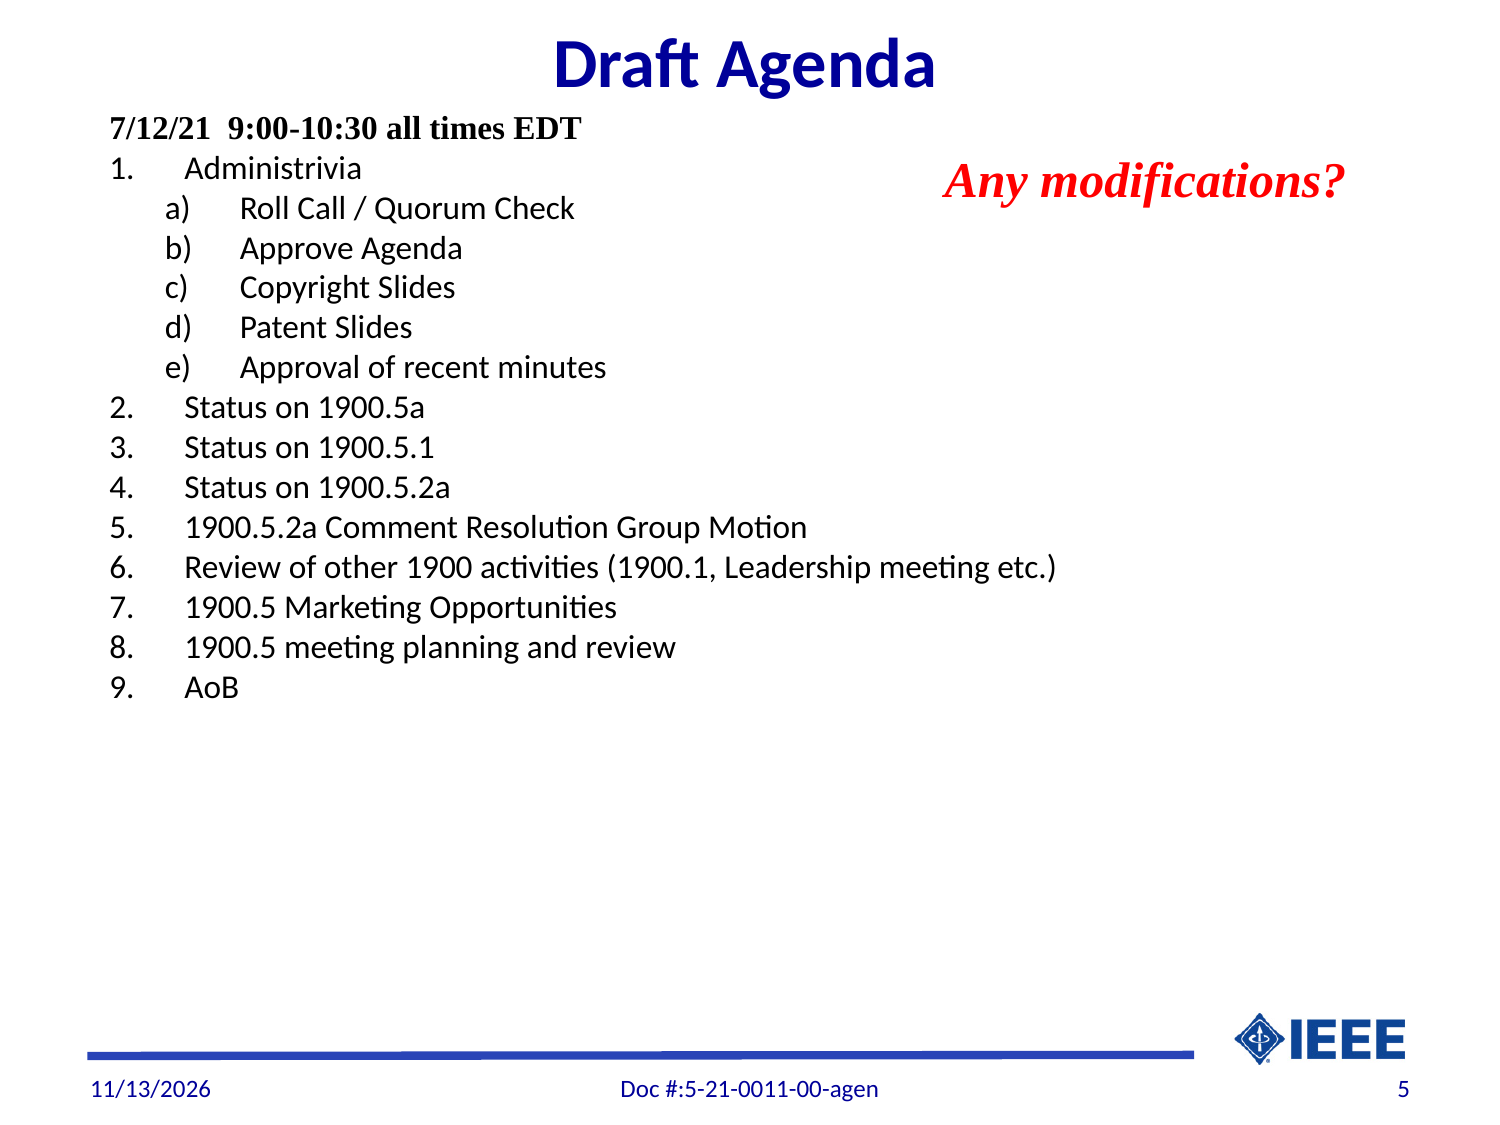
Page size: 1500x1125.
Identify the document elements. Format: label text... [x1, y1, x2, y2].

title Draft Agenda [99, 8, 1375, 98]
text_box 7/12/21 9:00-10:30 all times EDT Administrivia Roll Call / Quorum Check Approve Agenda Copyright Slides Patent Slides Approval of recent minutes Status on 1900.5a Status on 1900.5.1 Status on 1900.5.2a 1900.5.2a Comment Resolution Group Motion Review of other 1900 activities (1900.1, Leadership meeting etc.) 1900.5 Marketing Opportunities 1900.5 meeting planning and review AoB [75, 98, 1475, 753]
slide_number 5 [1074, 1057, 1425, 1118]
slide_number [75, 1057, 425, 1118]
text_box Any modifications? [929, 139, 1430, 215]
footer Doc #:5-21-0011-00-agen [512, 1057, 988, 1118]
picture [1231, 1011, 1406, 1057]
